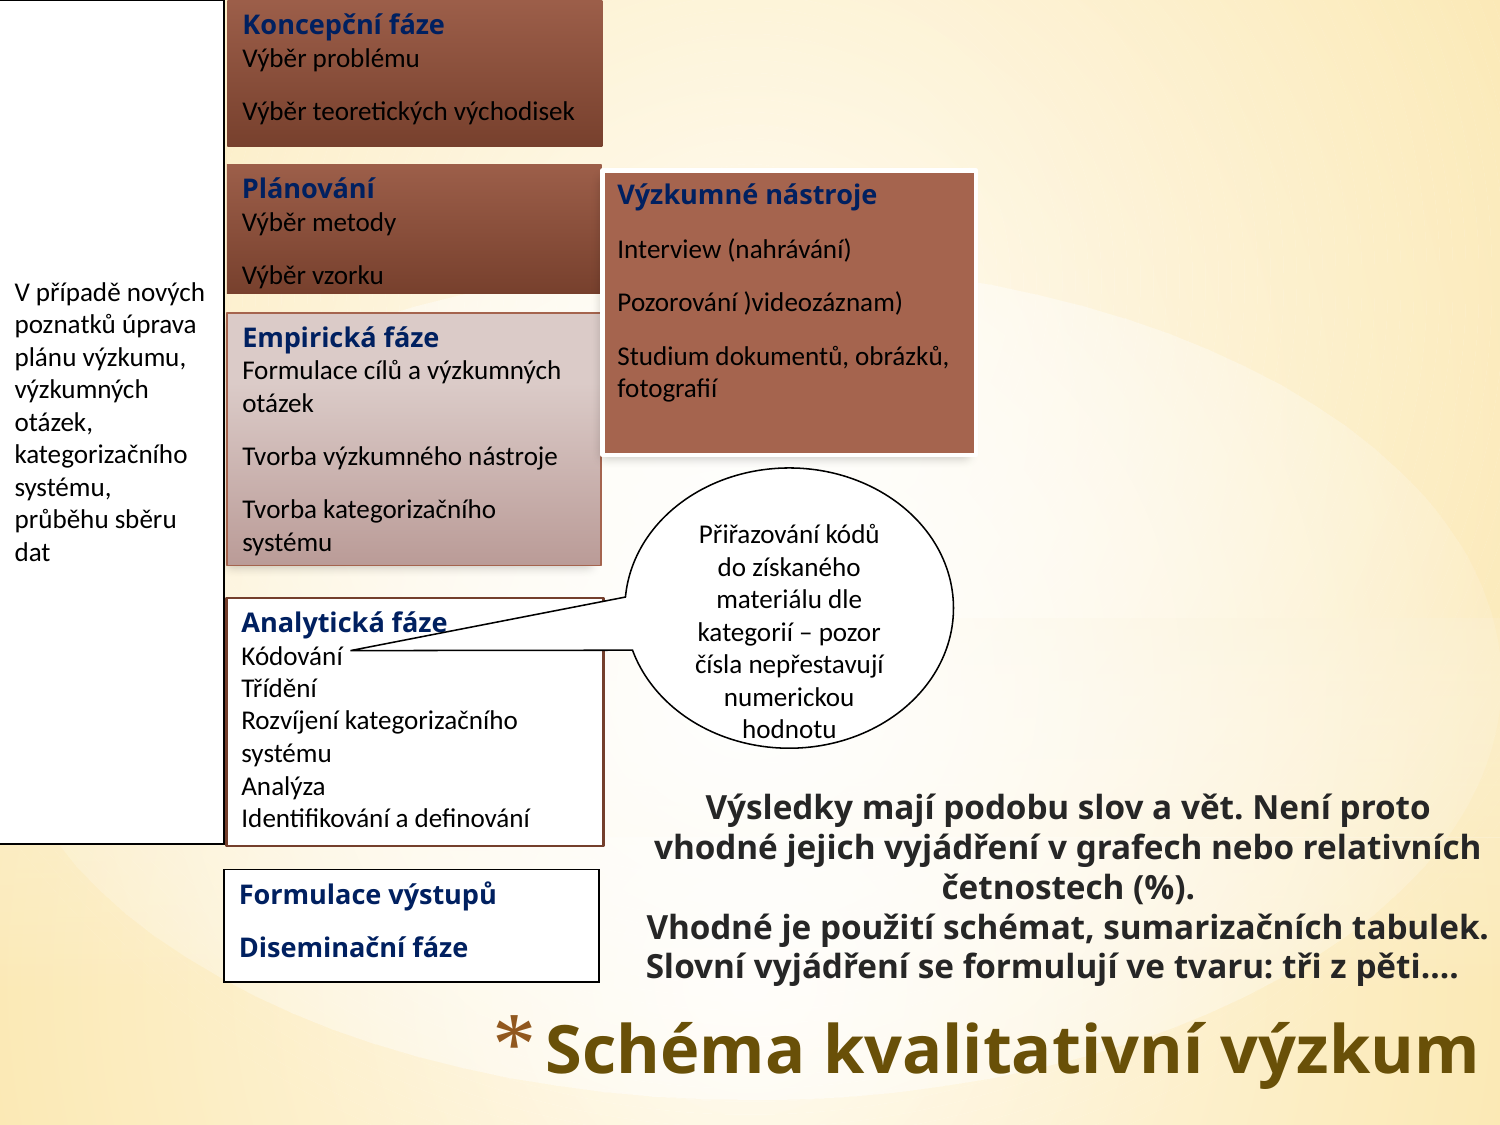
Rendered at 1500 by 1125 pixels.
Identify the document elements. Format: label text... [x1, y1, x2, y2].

text_box Analytická fáze Kódování Třídění Rozvíjení kategorizačního systému Analýza Identifikování a definování [225, 597, 605, 847]
text_box V případě nových poznatků úprava plánu výzkumu, výzkumných otázek, kategorizačního systému, průběhu sběru dat [0, 0, 224, 844]
text_box Koncepční fáze Výběr problému Výběr teoretických východisek [227, 0, 603, 147]
title Schéma kvalitativní výzkum [0, 999, 1496, 1125]
text_box Empirická fáze Formulace cílů a výzkumných otázek Tvorba výzkumného nástroje Tvorba kategorizačního systému [226, 312, 602, 566]
text_box Přiřazování kódů do získaného materiálu dle kategorií – pozor čísla nepřestavují numerickou hodnotu [350, 467, 954, 749]
text_box Formulace výstupů Diseminační fáze [224, 869, 599, 983]
text_box Výzkumné nástroje Interview (nahrávání) Pozorování )videozáznam) Studium dokumentů, obrázků, fotografií [600, 168, 978, 457]
text_box Plánování Výběr metody Výběr vzorku [226, 164, 602, 294]
text_box Výsledky mají podobu slov a vět. Není proto vhodné jejich vyjádření v grafech nebo relativních četnostech (%). Vhodné je použití schémat, sumarizačních tabulek. Slovní vyjádření se formulují ve tvaru: tři z pěti…. [631, 778, 1500, 993]
